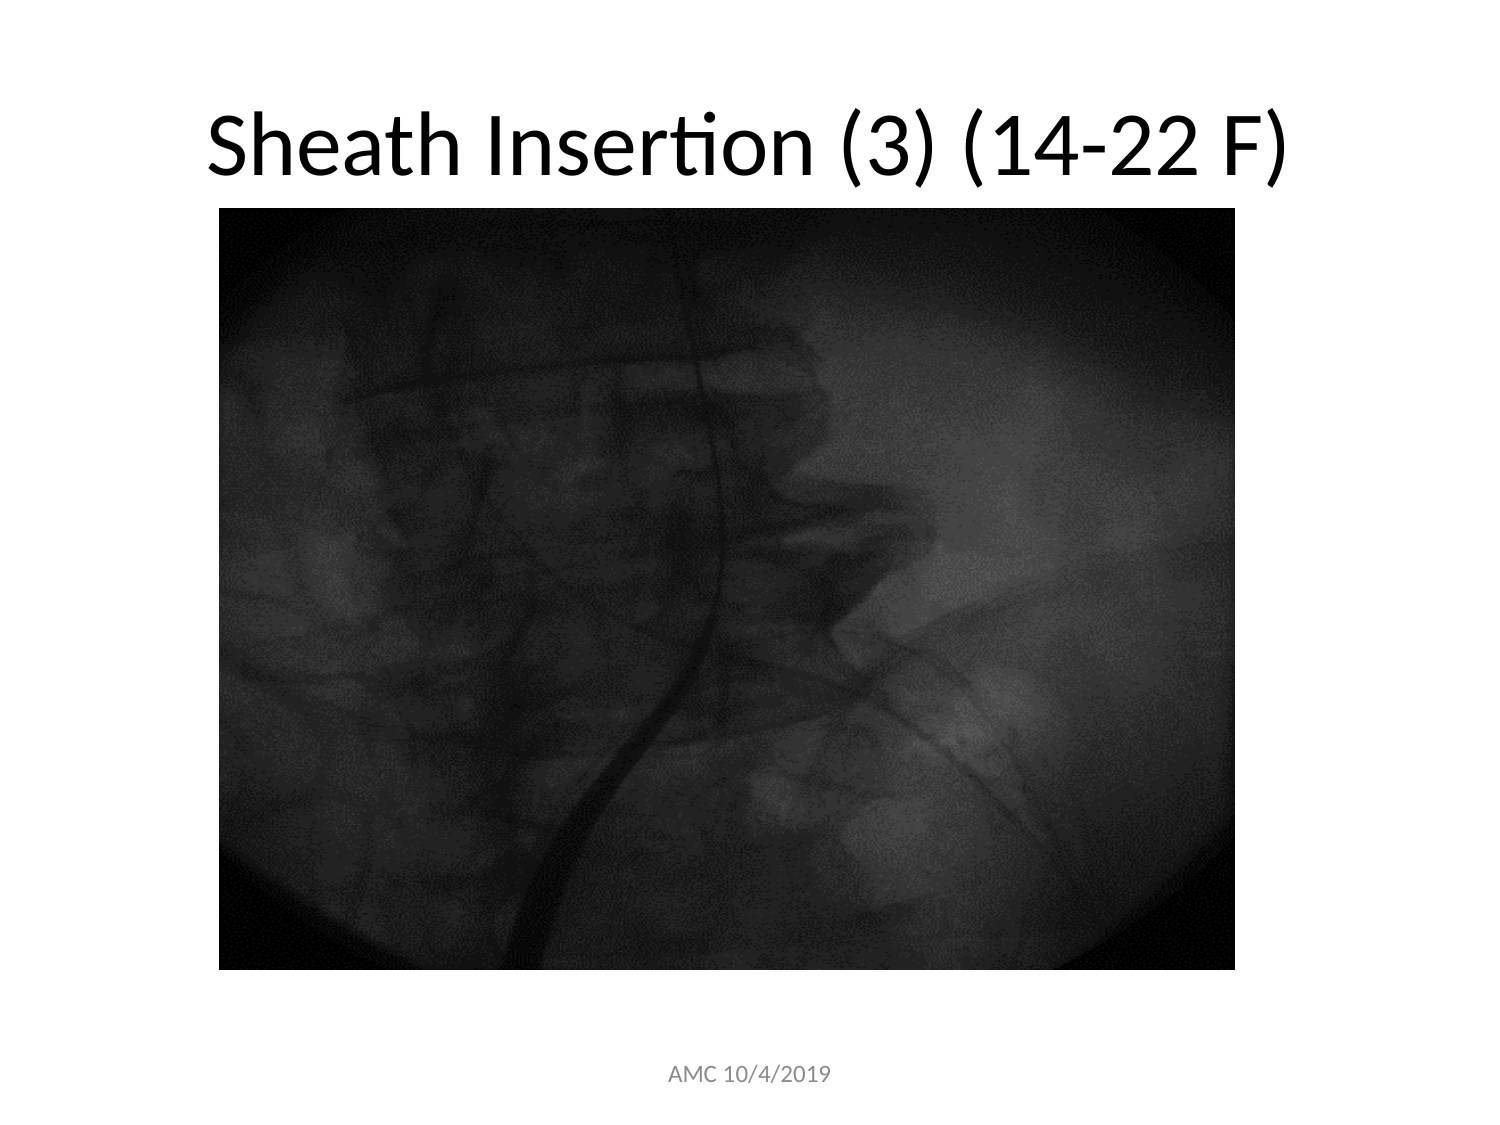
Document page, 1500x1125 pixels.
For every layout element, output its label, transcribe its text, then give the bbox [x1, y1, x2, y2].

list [218, 207, 1236, 971]
title Sheath Insertion (3) (14-22 F) [75, 45, 1425, 233]
footer AMC 10/4/2019 [512, 1042, 988, 1103]
